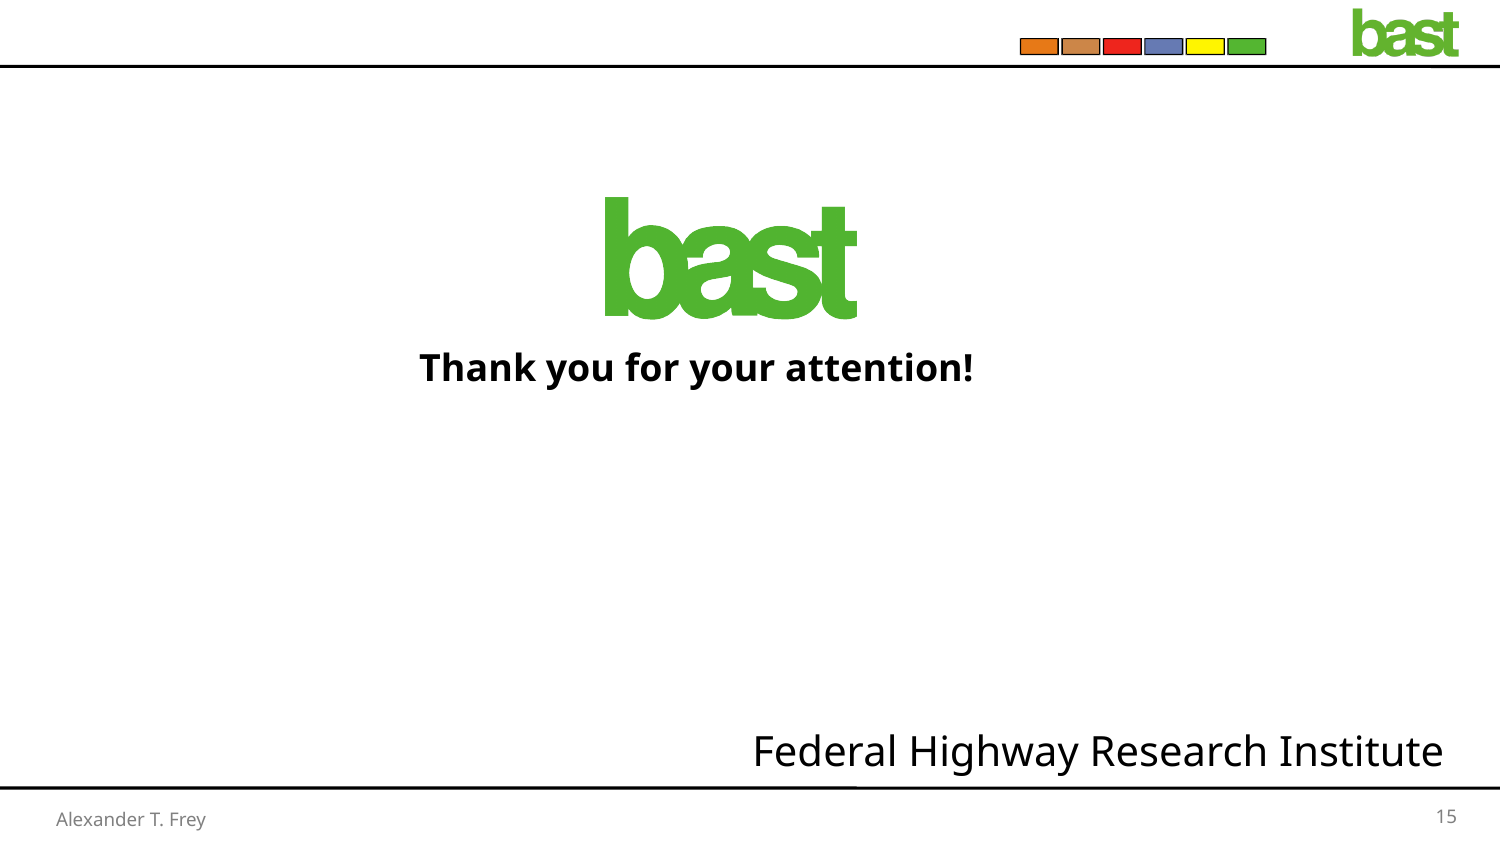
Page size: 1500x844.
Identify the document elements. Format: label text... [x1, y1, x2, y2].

list Thank you for your attention! [419, 327, 1093, 413]
picture [1352, 8, 1459, 57]
text_box Federal Highway Research Institute [696, 717, 1500, 782]
picture [596, 197, 857, 321]
